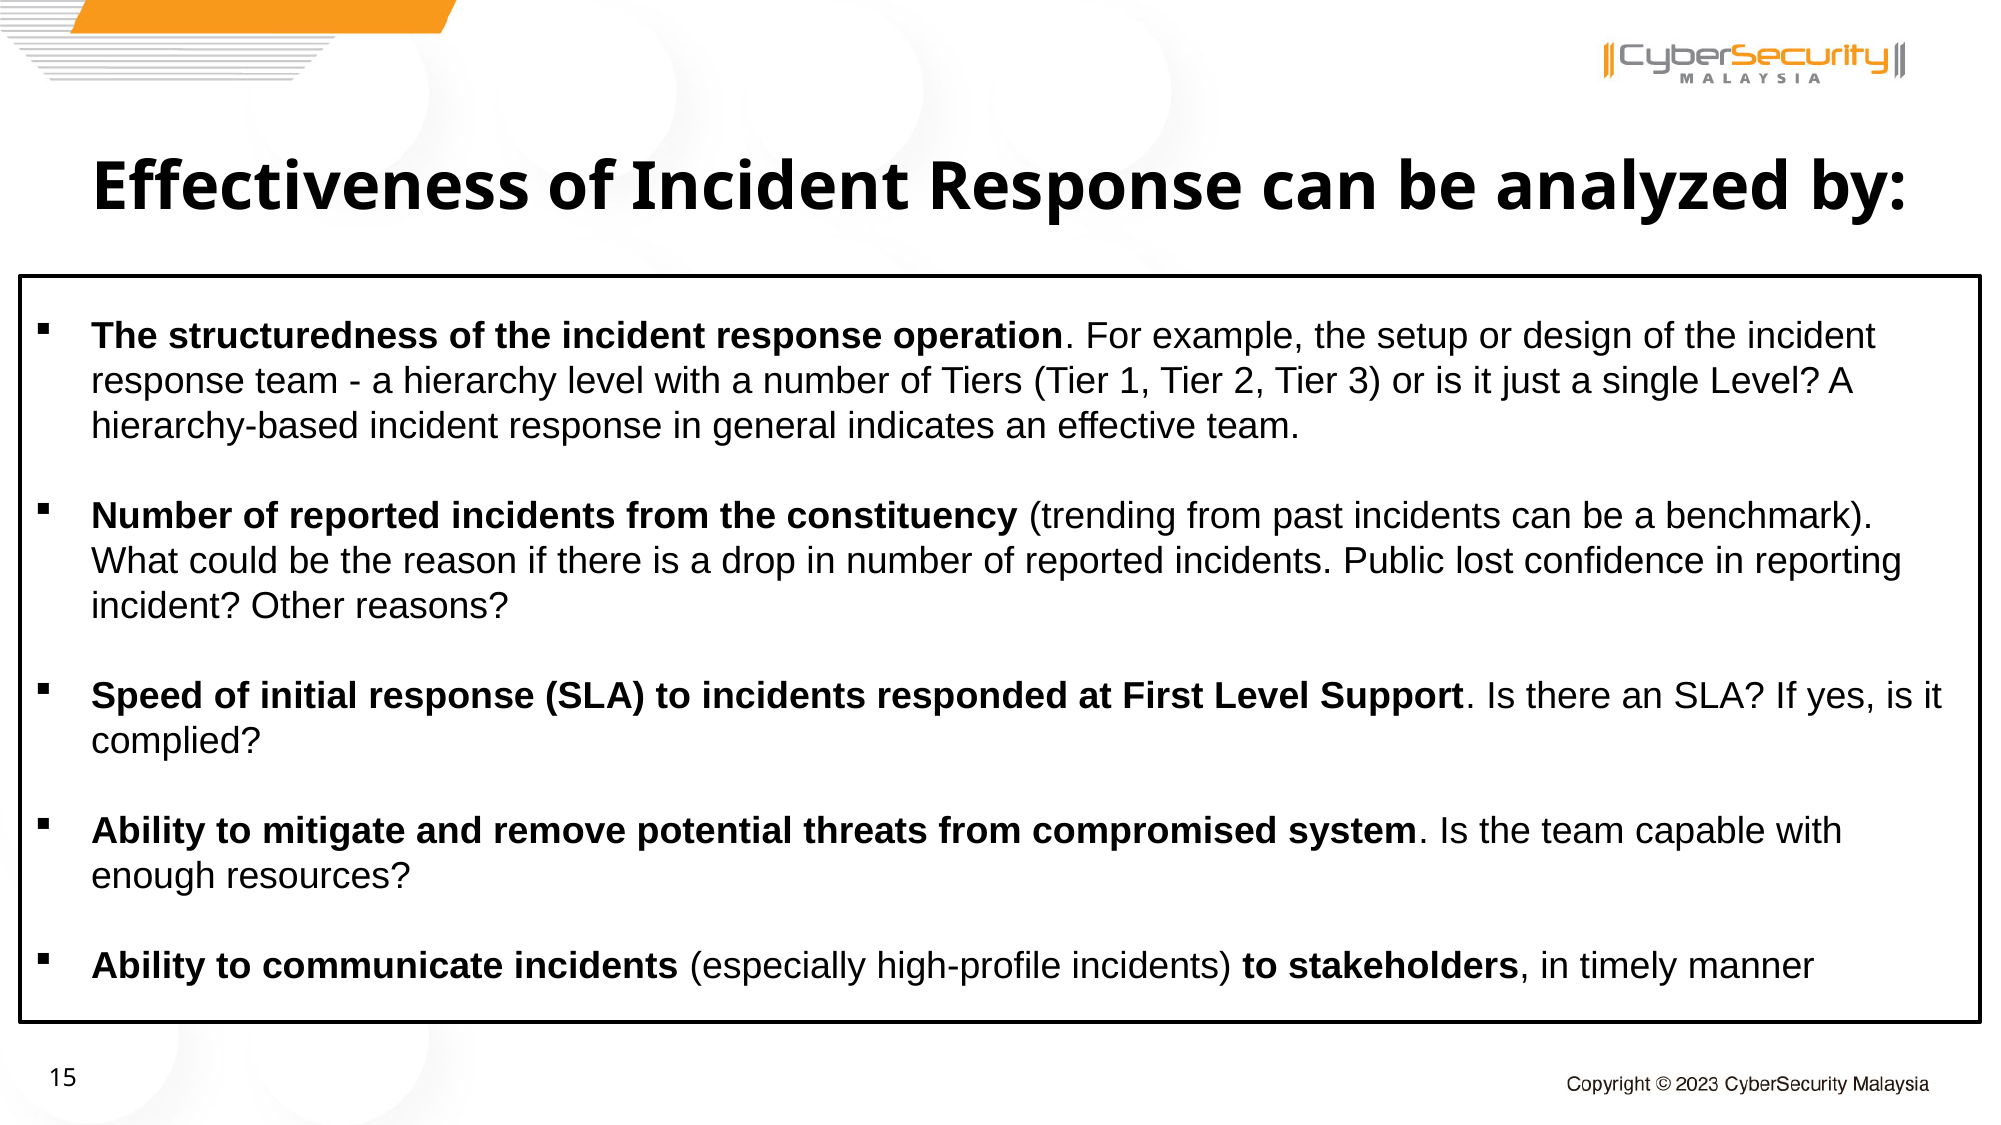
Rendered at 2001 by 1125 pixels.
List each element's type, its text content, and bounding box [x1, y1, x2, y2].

list The structuredness of the incident response operation. For example, the setup or design of the incident response team - a hierarchy level with a number of Tiers (Tier 1, Tier 2, Tier 3) or is it just a single Level? A hierarchy-based incident response in general indicates an effective team. Number of reported incidents from the constituency (trending from past incidents can be a benchmark). What could be the reason if there is a drop in number of reported incidents. Public lost confidence in reporting incident? Other reasons? Speed of initial response (SLA) to incidents responded at First Level Support. Is there an SLA? If yes, is it complied? Ability to mitigate and remove potential threats from compromised system. Is the team capable with enough resources? Ability to communicate incidents (especially high-profile incidents) to stakeholders, in timely manner [18, 274, 1982, 1024]
picture [0, 0, 2000, 1125]
text_box Effectiveness of Incident Response can be analyzed by: [39, 114, 1961, 251]
